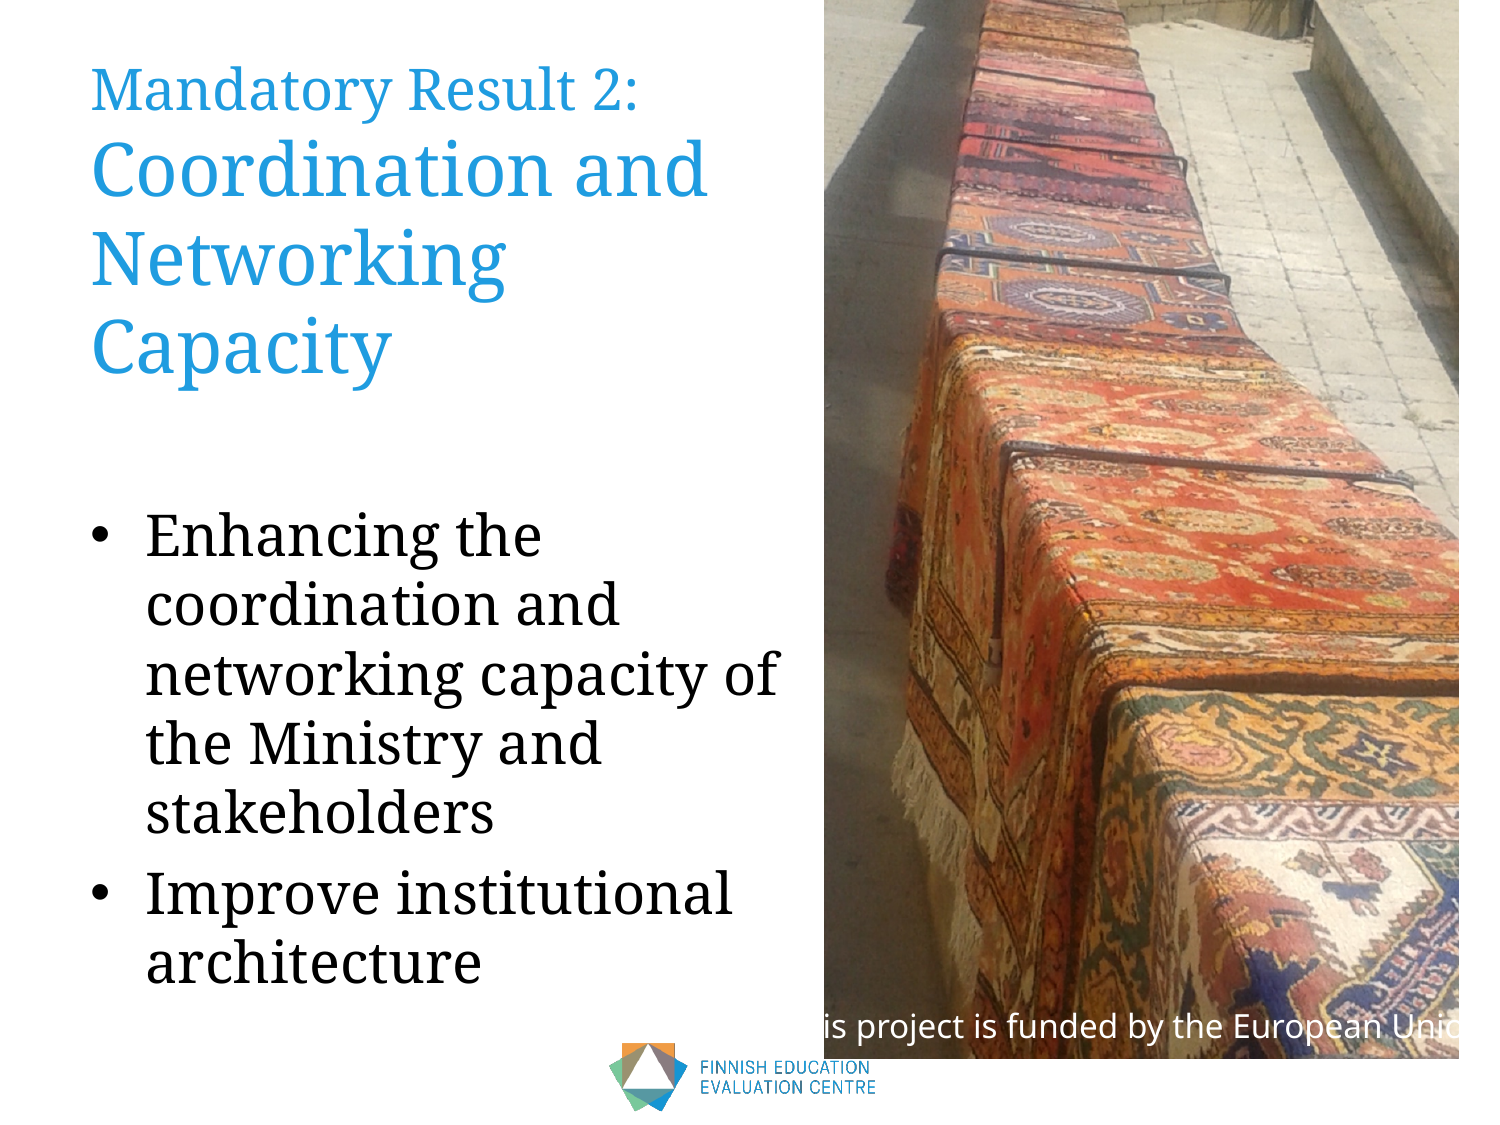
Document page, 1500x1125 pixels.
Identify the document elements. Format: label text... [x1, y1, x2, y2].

picture [603, 1025, 1458, 1120]
list Enhancing the coordination and networking capacity of the Ministry and stakeholders Improve institutional architecture [75, 491, 798, 1005]
title Mandatory Result 2: Coordination and Networking Capacity [75, 45, 798, 398]
text_box This project is funded by the European Union [768, 997, 1500, 1053]
picture [611, 1, 1500, 997]
